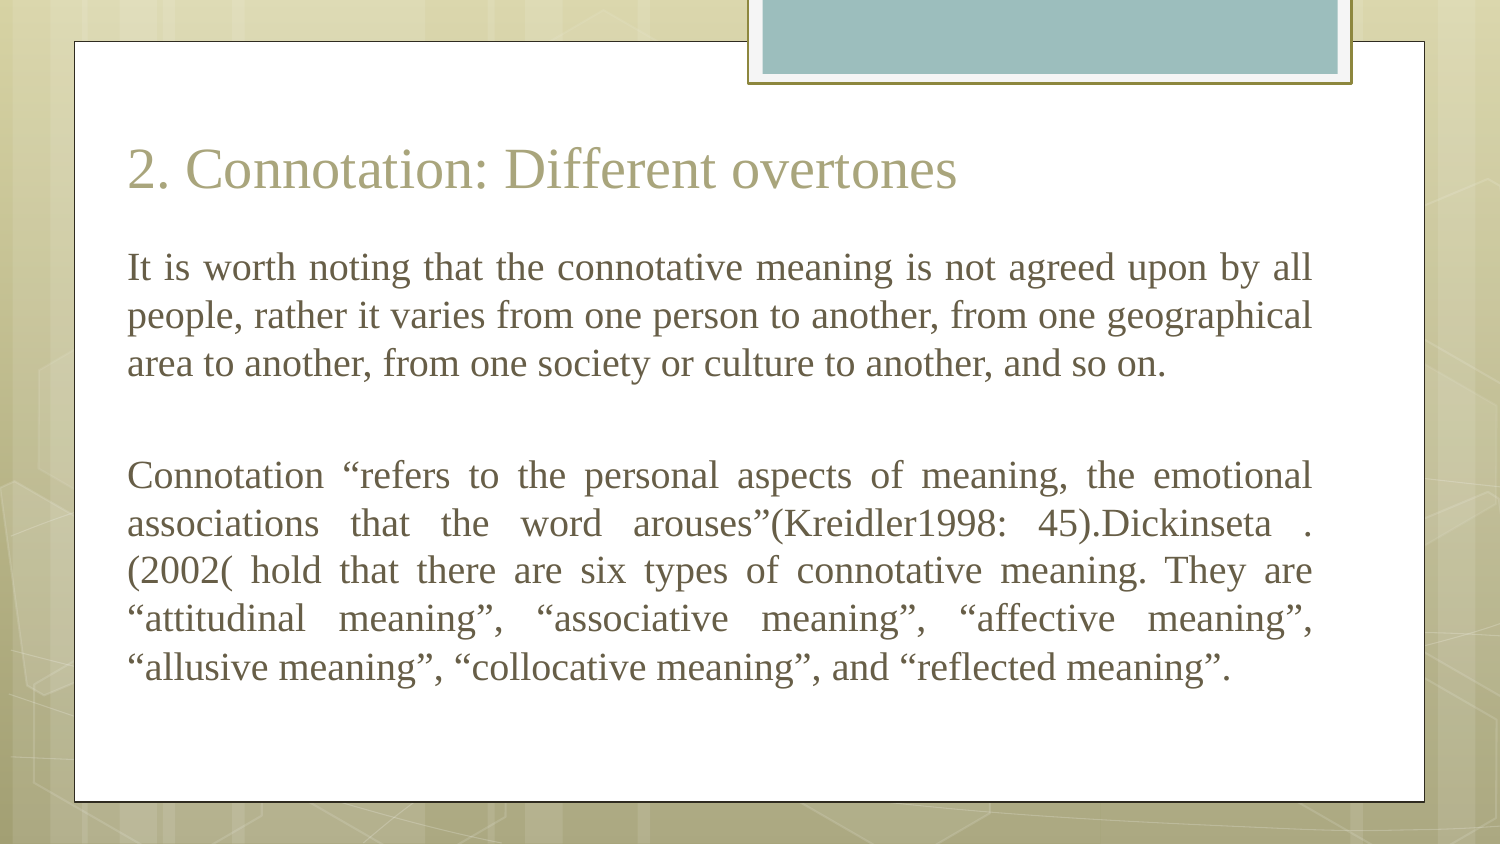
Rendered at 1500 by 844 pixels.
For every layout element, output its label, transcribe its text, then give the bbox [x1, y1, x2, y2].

title 2. Connotation: Different overtones [112, 79, 1265, 208]
list It is worth noting that the connotative meaning is not agreed upon by all people, rather it varies from one person to another, from one geographical area to another, from one society or culture to another, and so on. Connotation “refers to the personal aspects of meaning, the emotional associations that the word arouses”(Kreidler1998: 45).Dickinseta .(2002( hold that there are six types of connotative meaning. They are “attitudinal meaning”, “associative meaning”, “affective meaning”, “allusive meaning”, “collocative meaning”, and “reflected meaning”. [112, 232, 1329, 706]
